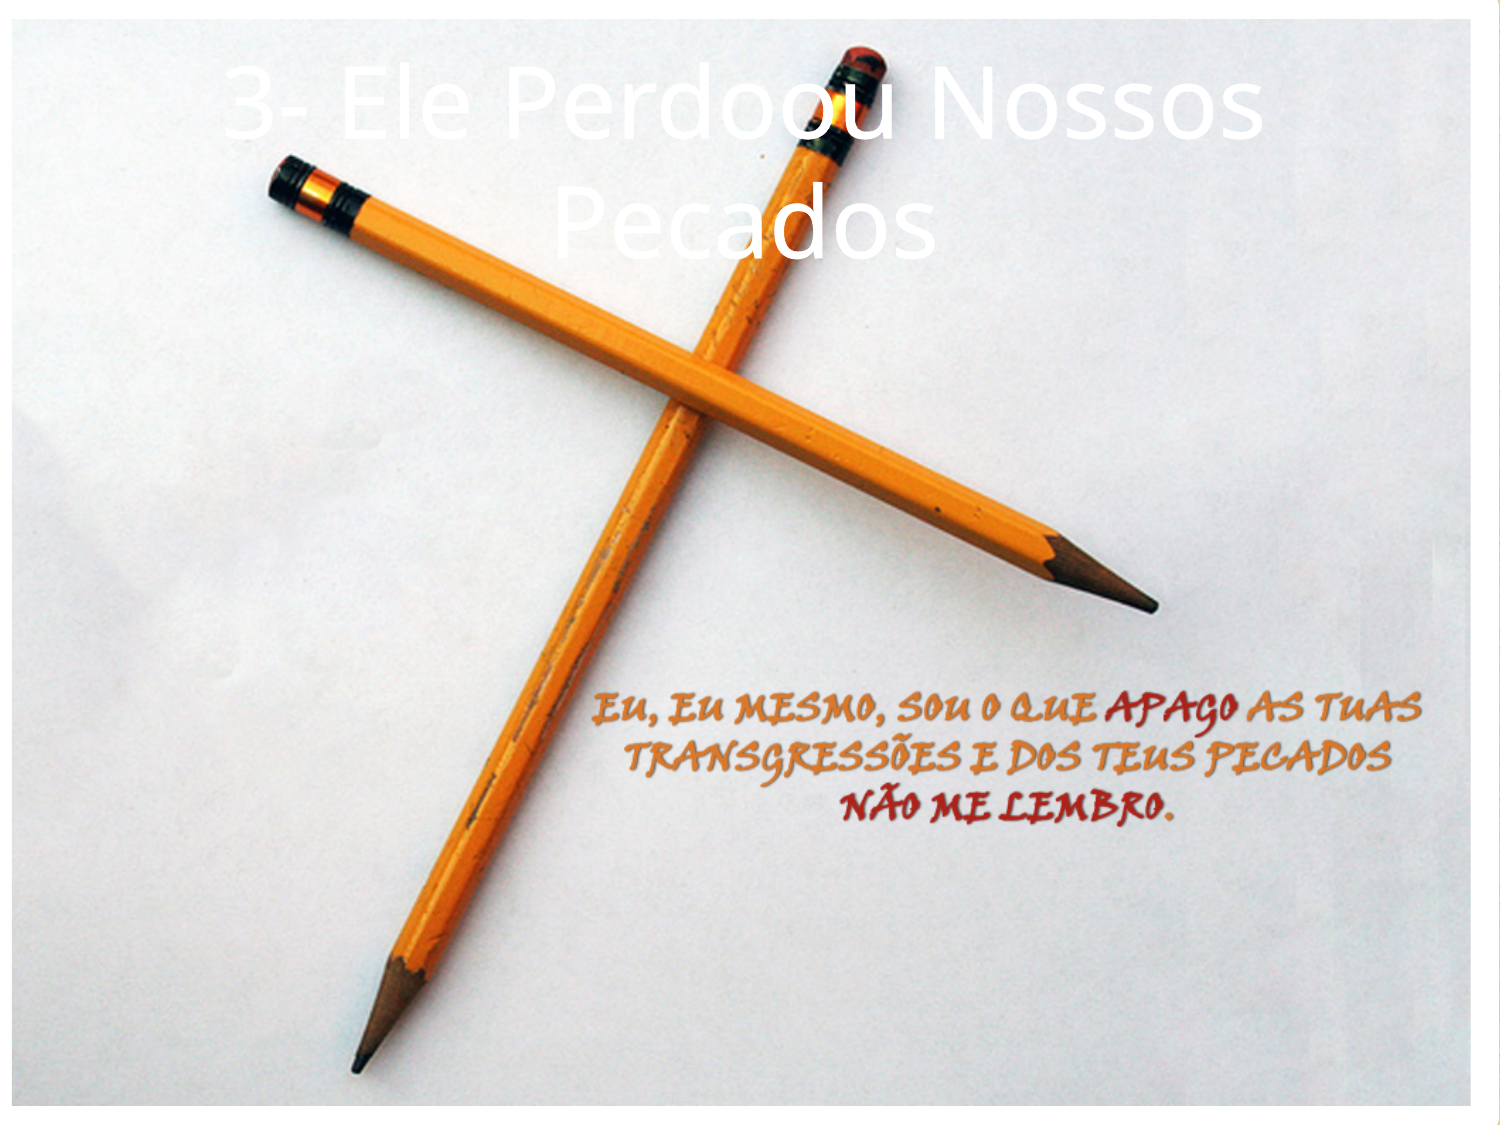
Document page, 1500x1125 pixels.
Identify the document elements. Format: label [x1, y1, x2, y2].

picture [0, 0, 1500, 1125]
text_box [10, 5, 1484, 1120]
